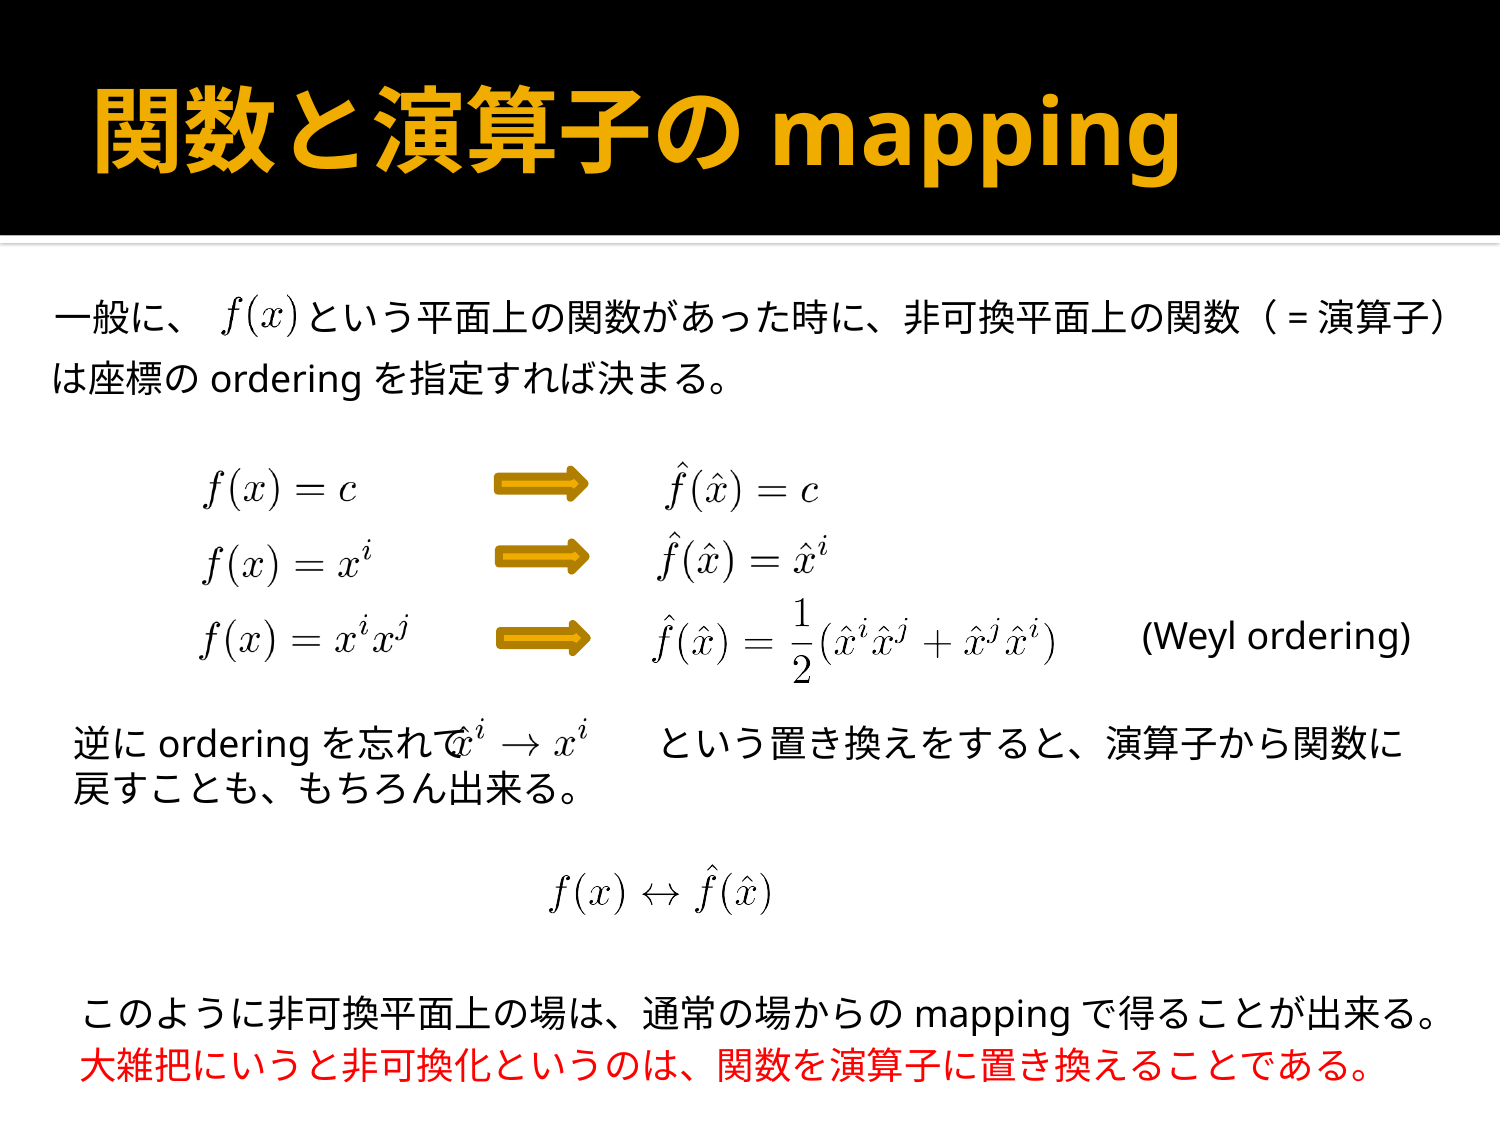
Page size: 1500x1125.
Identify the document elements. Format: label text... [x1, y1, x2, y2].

picture [665, 461, 818, 512]
picture [203, 468, 356, 511]
text_box 大雑把にいうと非可換化というのは、関数を演算子に置き換えることである。 [64, 1034, 1405, 1095]
picture [451, 718, 587, 756]
text_box 一般に、 という平面上の関数があった時に、非可換平面上の関数（=演算子） [40, 286, 1483, 347]
picture [199, 614, 408, 662]
text_box このように非可換平面上の場は、通常の場からのmappingで得ることが出来る。 [65, 982, 1471, 1043]
picture [202, 539, 371, 587]
text_box 逆にorderingを忘れて という置き換えをすると、演算子から関数に 戻すことも、もちろん出来る。 [59, 712, 1421, 818]
picture [657, 531, 827, 583]
text_box [494, 538, 590, 575]
picture [221, 294, 296, 337]
text_box は座標のorderingを指定すれば決まる。 [36, 347, 762, 408]
text_box (Weyl ordering) [1127, 604, 1436, 665]
picture [549, 864, 770, 915]
title 関数と演算子のmapping [75, 25, 1425, 231]
text_box [496, 620, 591, 657]
text_box [493, 465, 589, 502]
picture [652, 598, 1054, 683]
